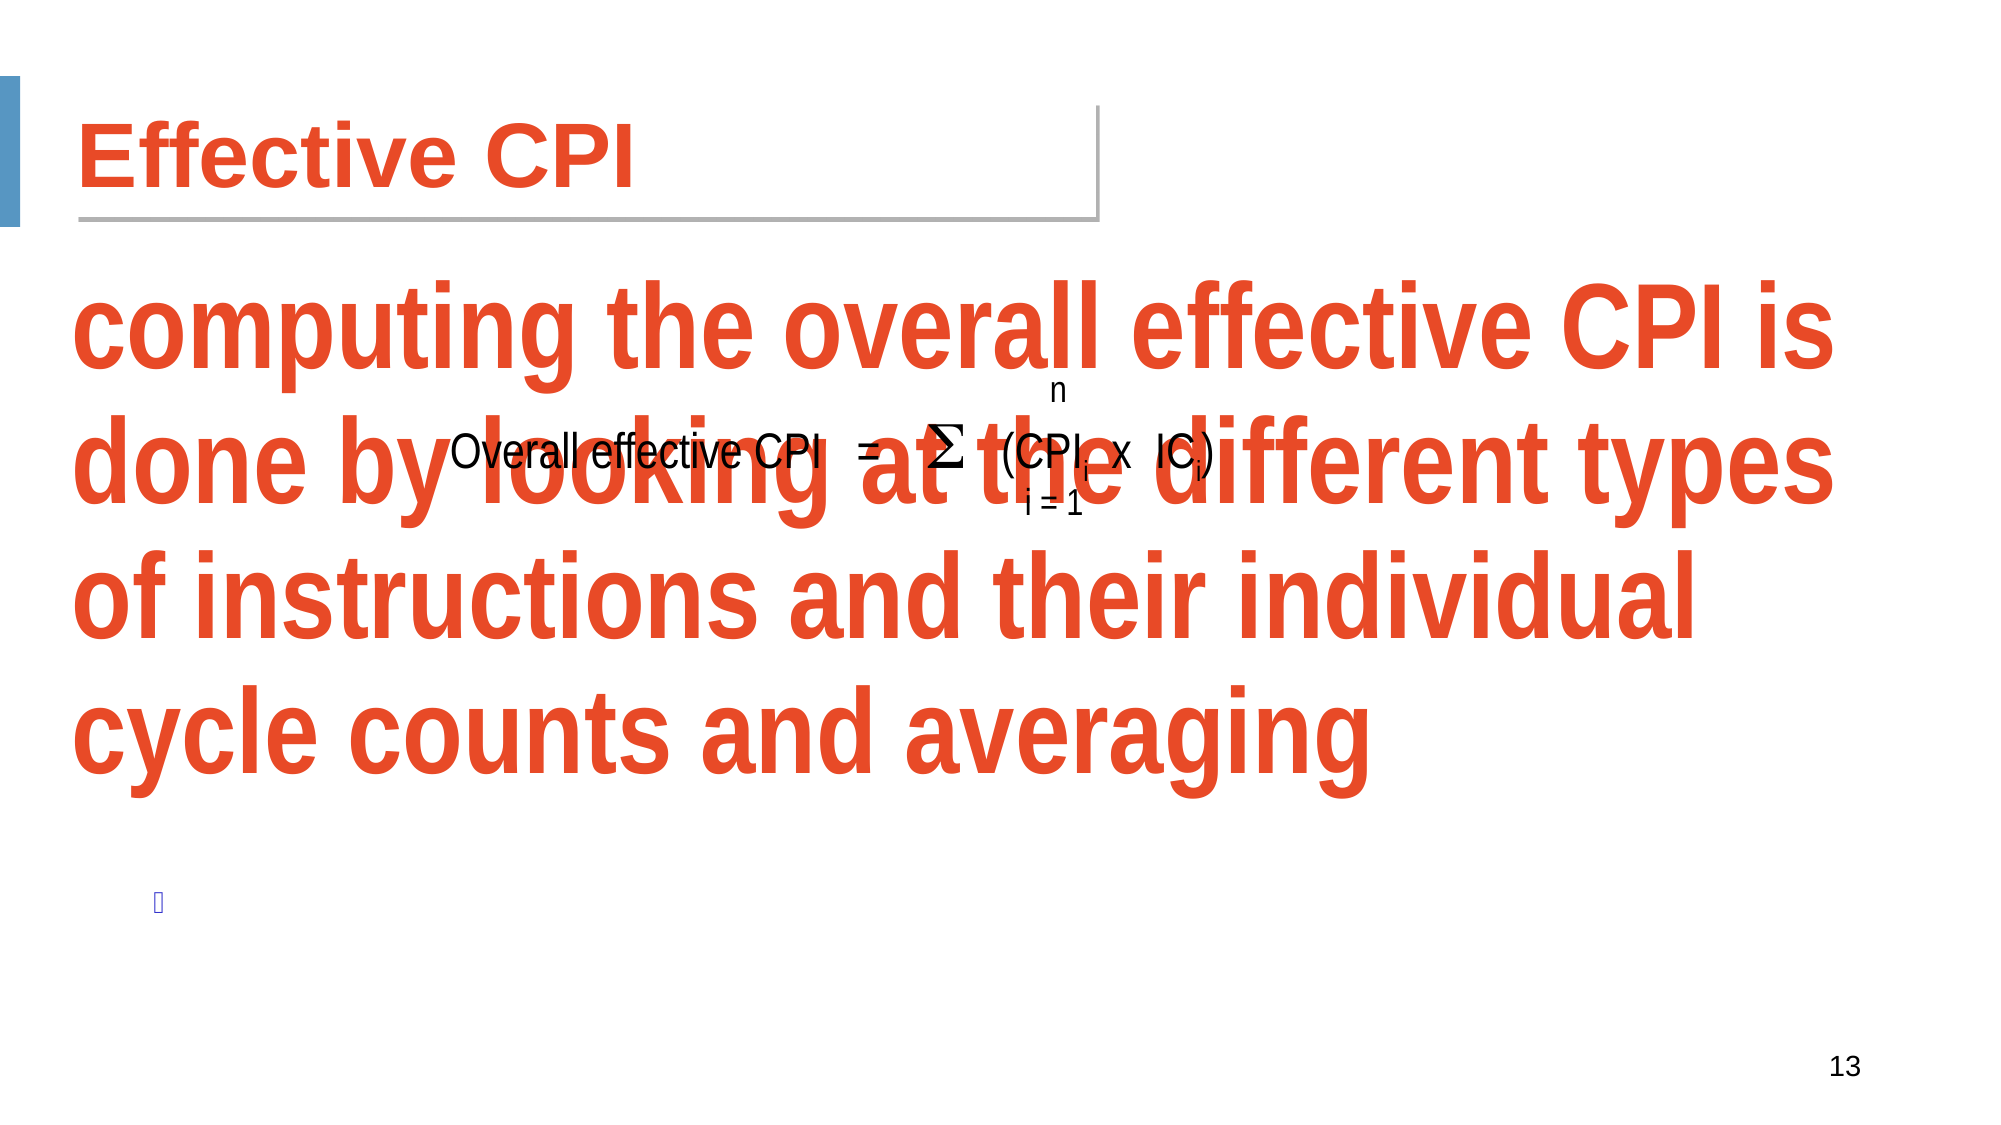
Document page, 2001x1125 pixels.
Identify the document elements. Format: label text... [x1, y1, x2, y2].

text_box Overall effective CPI =  (CPIi x ICi) [439, 403, 1477, 489]
text_box n [1039, 366, 1240, 415]
slide_number 13 [1426, 1039, 1877, 1100]
title Effective CPI [75, 101, 1096, 217]
list computing the overall effective CPI is done by looking at the different types of instructions and their individual cycle counts and averaging where ICi is the count (percentage) of the number of instructions of class i executed CPIi is the (average) number of clock cycles per instruction for that instruction class n is the number of instruction classes [56, 252, 1907, 779]
text_box i = 1 [1014, 478, 1215, 528]
